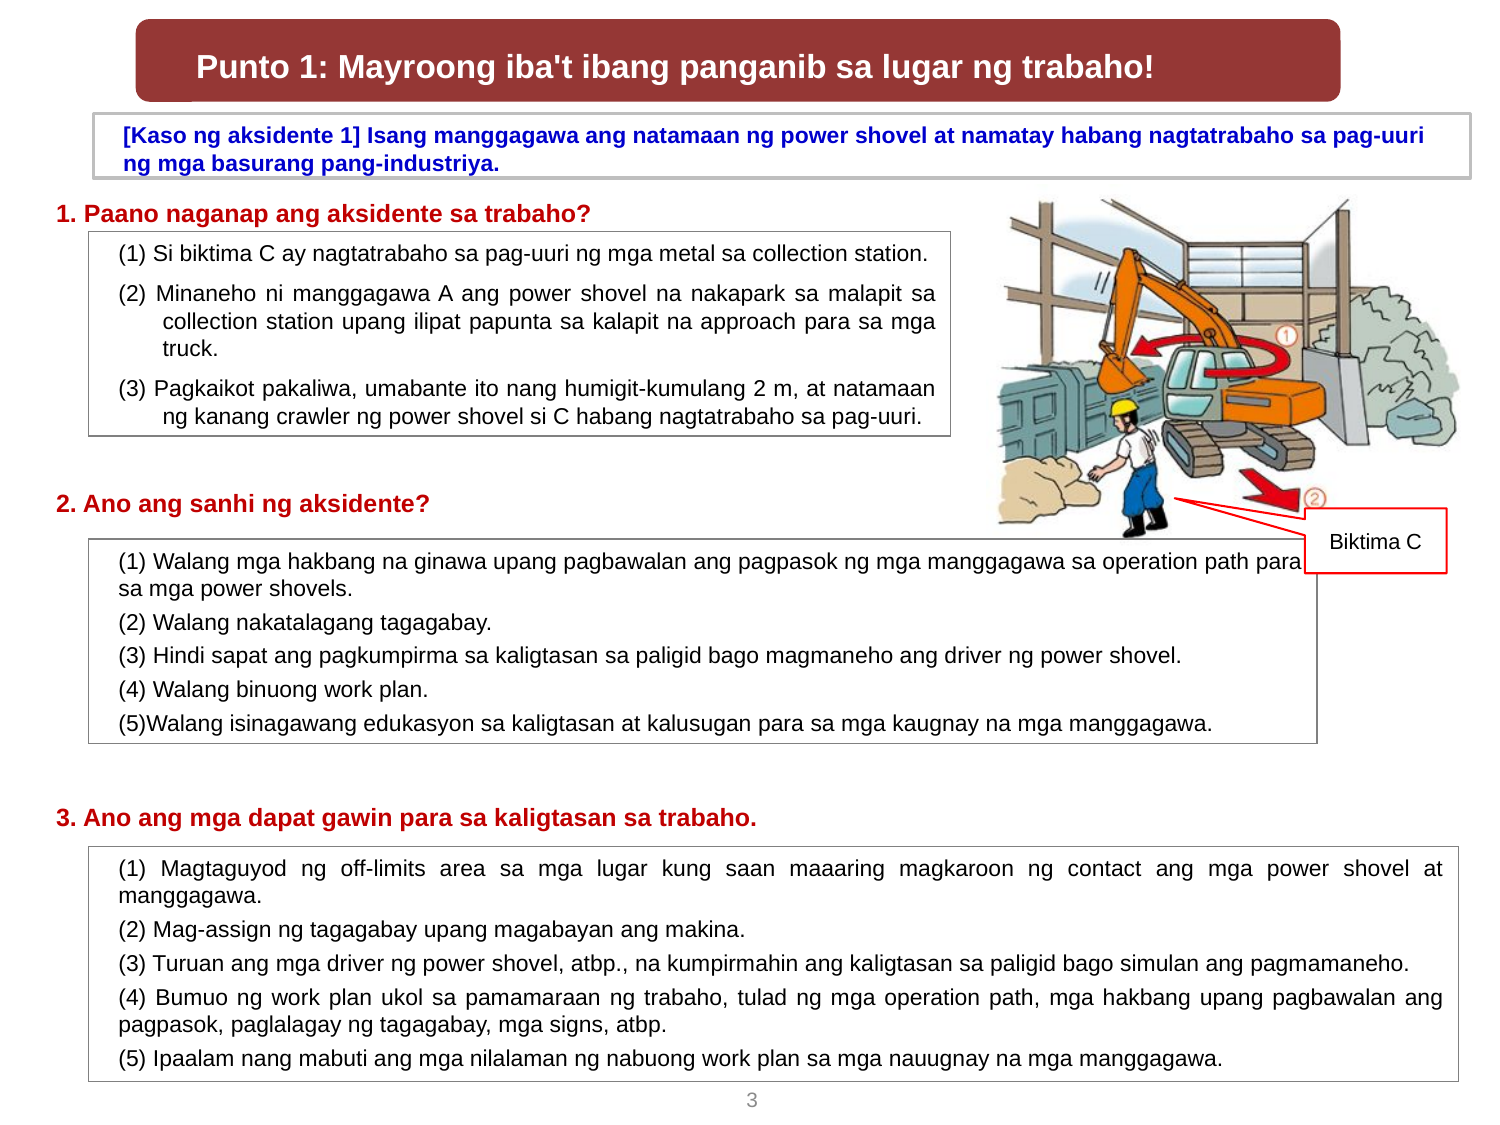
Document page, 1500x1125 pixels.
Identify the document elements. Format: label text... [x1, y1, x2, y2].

text_box Punto 1: Mayroong iba't ibang panganib sa lugar ng trabaho! [135, 19, 1341, 102]
slide_number 3 [577, 1069, 928, 1125]
picture [985, 184, 1471, 552]
text_box (1) Magtaguyod ng off-limits area sa mga lugar kung saan maaaring magkaroon ng contact ang mga power shovel at manggagawa. (2) Mag-assign ng tagagabay upang magabayan ang makina. (3) Turuan ang mga driver ng power shovel, atbp., na kumpirmahin ang kaligtasan sa paligid bago simulan ang pagmamaneho. (4) Bumuo ng work plan ukol sa pamamaraan ng trabaho, tulad ng mga operation path, mga hakbang upang pagbawalan ang pagpasok, paglalagay ng tagagabay, mga signs, atbp. (5) Ipaalam nang mabuti ang mga nilalaman ng nabuong work plan sa mga nauugnay na mga manggagawa. [88, 846, 1459, 1082]
text_box 2. Ano ang sanhi ng aksidente? [41, 479, 479, 525]
text_box (1) Si biktima C ay nagtatrabaho sa pag-uuri ng mga metal sa collection station. (2) Minaneho ni manggagawa A ang power shovel na nakapark sa malapit sa collection station upang ilipat papunta sa kalapit na approach para sa mga truck. (3) Pagkaikot pakaliwa, umabante ito nang humigit-kumulang 2 m, at natamaan ng kanang crawler ng power shovel si C habang nagtatrabaho sa pag-uuri. [88, 231, 951, 437]
text_box 3. Ano ang mga dapat gawin para sa kaligtasan sa trabaho. [41, 786, 928, 864]
text_box [Kaso ng aksidente 1] Isang manggagawa ang natamaan ng power shovel at namatay habang nagtatrabaho sa pag-uuri ng mga basurang pang-industriya. [93, 113, 1471, 178]
text_box (1) Walang mga hakbang na ginawa upang pagbawalan ang pagpasok ng mga manggagawa sa operation path para sa mga power shovels. (2) Walang nakatalagang tagagabay. (3) Hindi sapat ang pagkumpirma sa kaligtasan sa paligid bago magmaneho ang driver ng power shovel. (4) Walang binuong work plan. (5)Walang isinagawang edukasyon sa kaligtasan at kalusugan para sa mga kaugnay na mga manggagawa. [88, 538, 1317, 744]
text_box 1. Paano naganap ang aksidente sa trabaho? [41, 174, 951, 235]
text_box Biktima C [1302, 561, 1449, 576]
